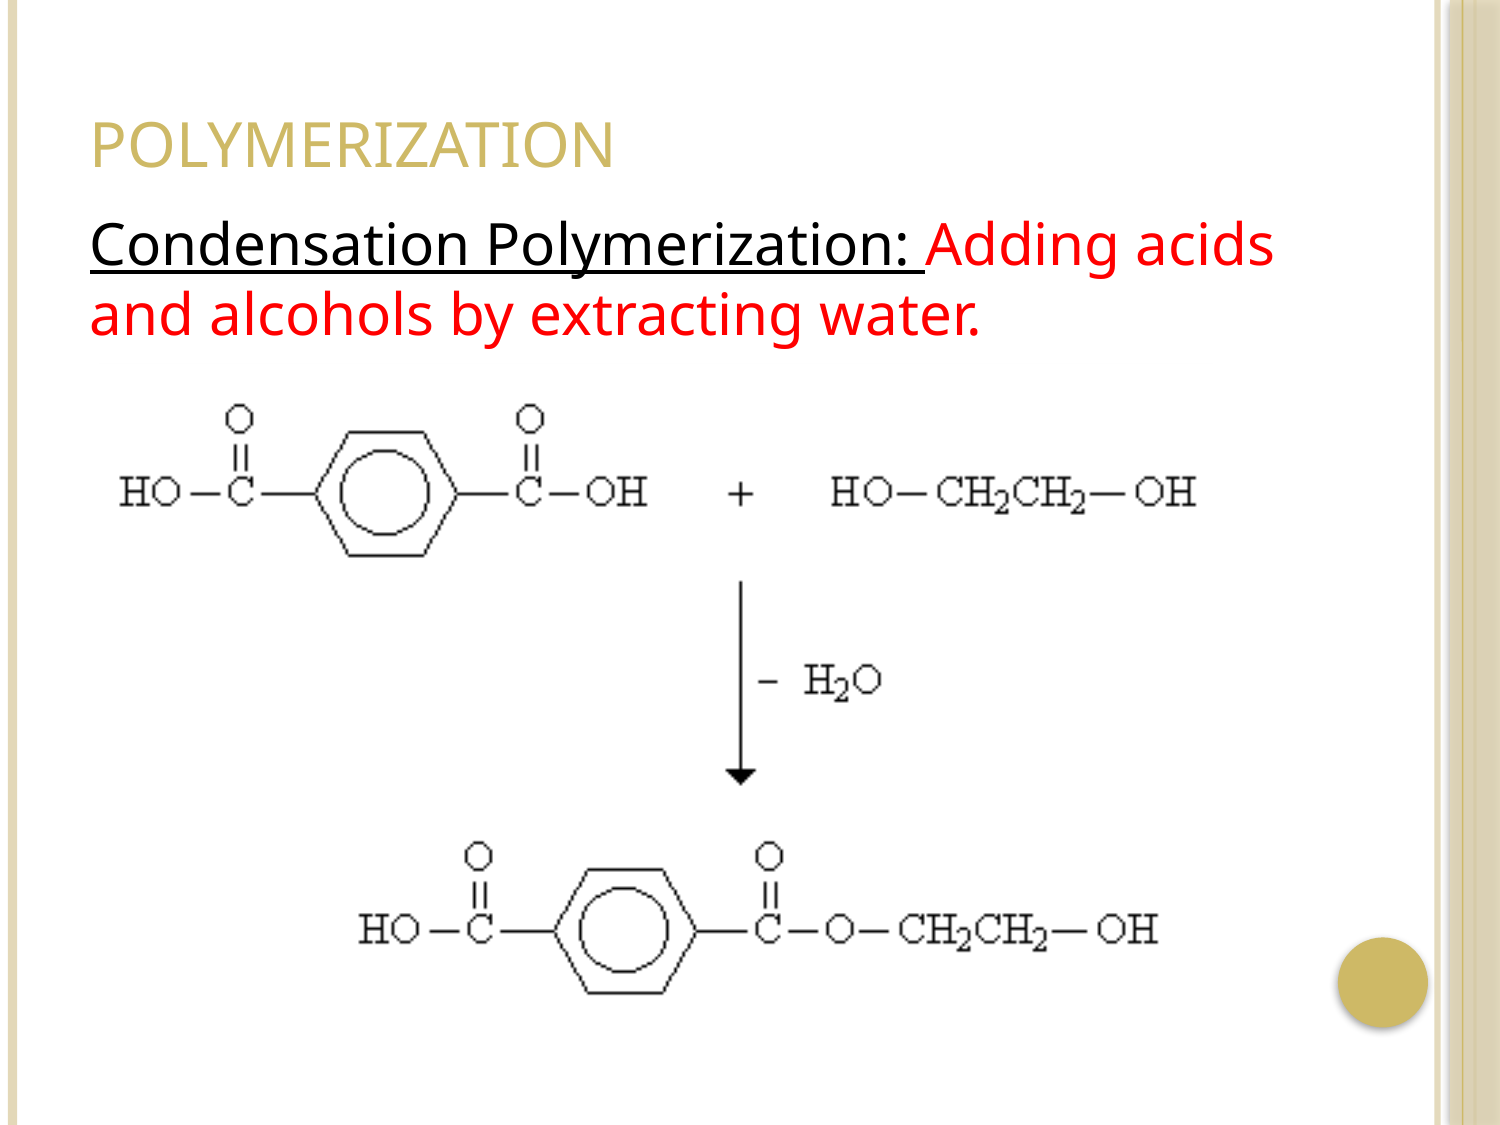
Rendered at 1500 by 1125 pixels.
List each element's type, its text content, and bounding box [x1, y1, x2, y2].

text_box Condensation Polymerization: Adding acids and alcohols by extracting water. [75, 199, 1313, 355]
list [99, 361, 1213, 1007]
title Polymerization [75, 0, 1300, 188]
